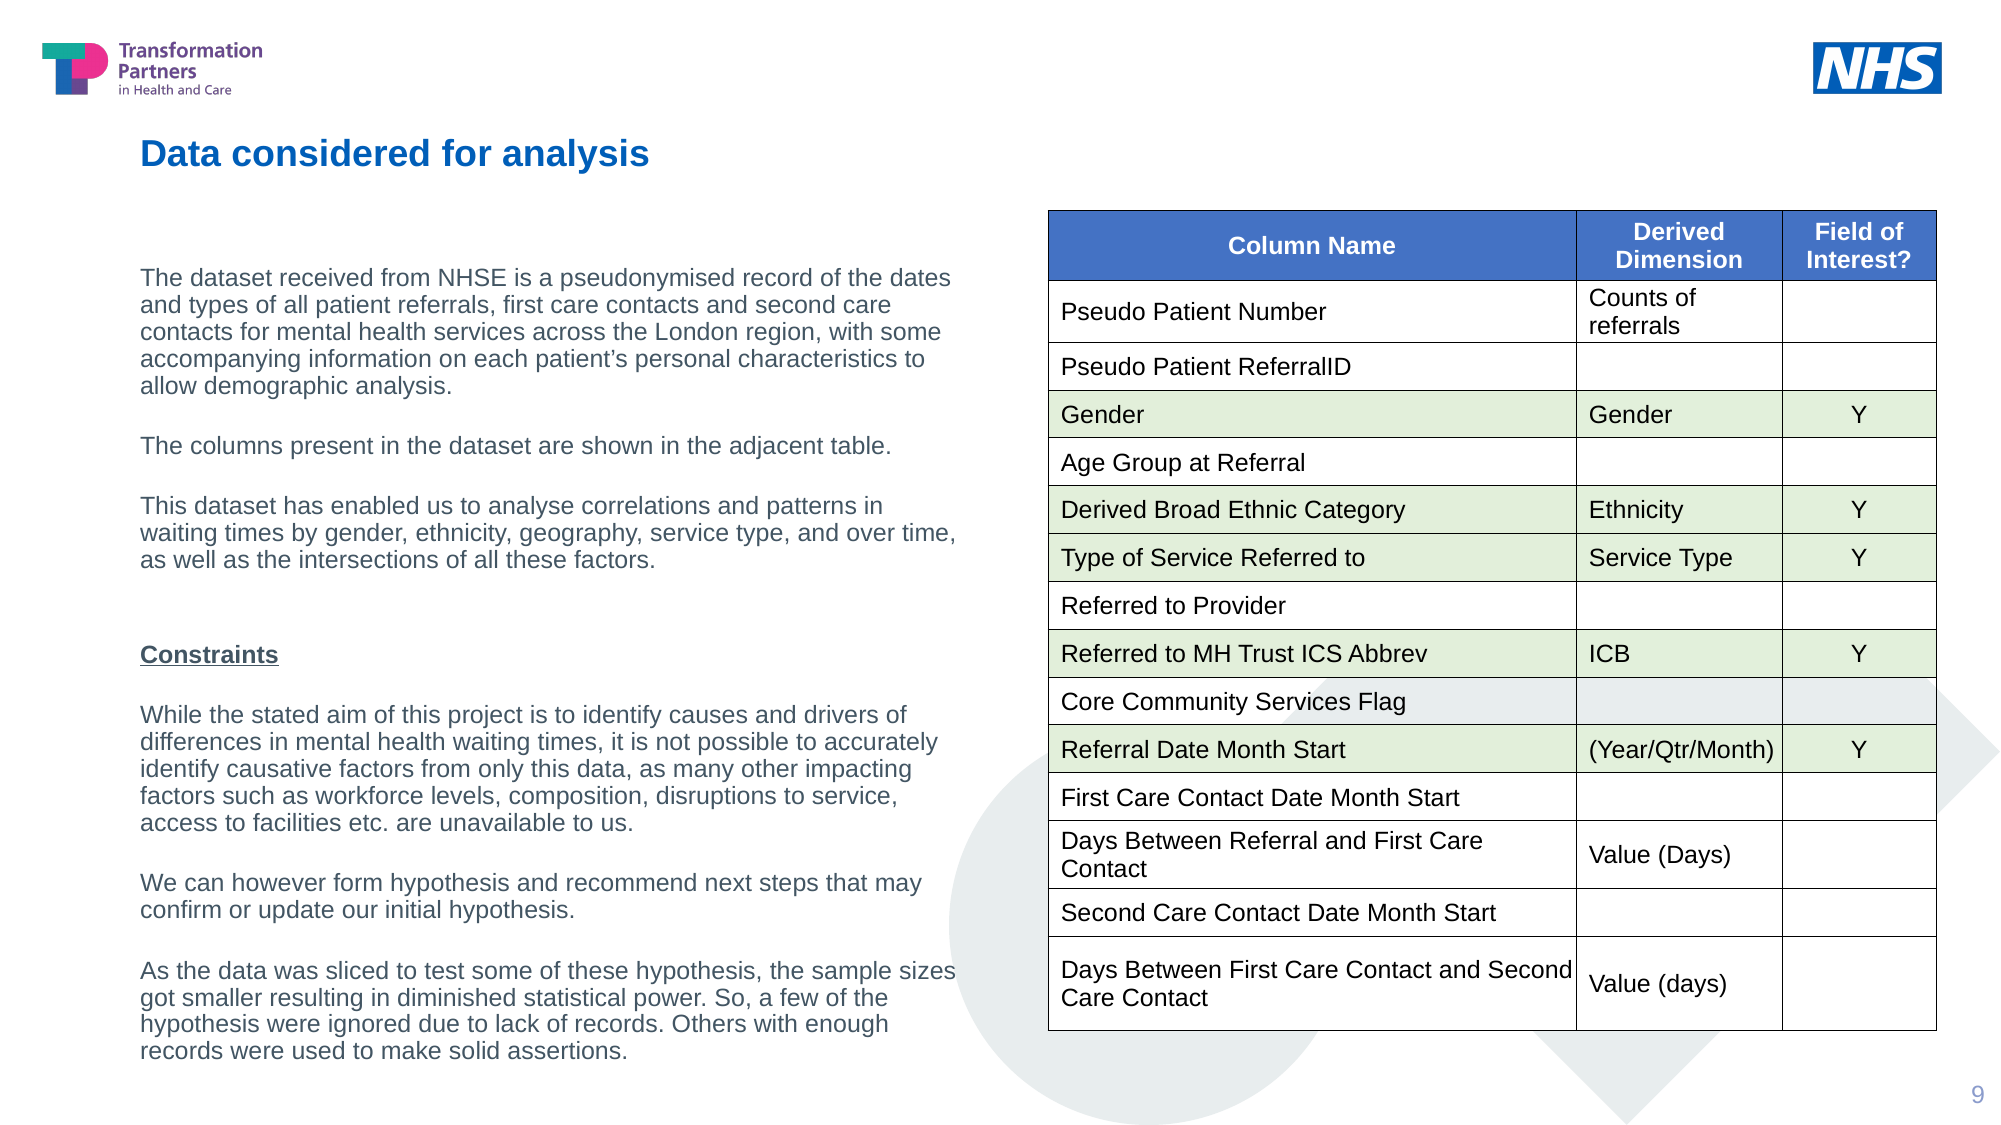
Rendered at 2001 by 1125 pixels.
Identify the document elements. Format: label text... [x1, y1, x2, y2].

table_cell (Year/Qtr/Month) [1577, 725, 1782, 772]
table_cell Counts of referrals [1577, 281, 1782, 342]
table_header Derived Dimension [1577, 211, 1782, 280]
picture [1813, 42, 1942, 94]
table_cell Pseudo Patient ReferralID [1049, 343, 1576, 390]
table_cell Y [1783, 534, 1936, 581]
title Data considered for analysis [125, 126, 913, 247]
table_cell Y [1783, 630, 1936, 677]
table_cell [1577, 438, 1782, 485]
table_cell Value (days) [1577, 937, 1782, 1030]
table_cell First Care Contact Date Month Start [1049, 773, 1576, 820]
table_cell [1783, 281, 1936, 342]
table_cell Referral Date Month Start [1049, 725, 1576, 772]
table_header Column Name [1049, 211, 1576, 280]
table_cell Service Type [1577, 534, 1782, 581]
table_cell [1783, 678, 1936, 724]
table_cell [1783, 438, 1936, 485]
table_cell Referred to Provider [1049, 582, 1576, 629]
table_cell [1783, 343, 1936, 390]
table_cell Y [1783, 391, 1936, 437]
table_header Field of Interest? [1783, 211, 1936, 280]
table_cell Age Group at Referral [1049, 438, 1576, 485]
table_cell Derived Broad Ethnic Category [1049, 486, 1576, 533]
table_cell ICB [1577, 630, 1782, 677]
table_cell Value (Days) [1577, 821, 1782, 888]
table_cell [1577, 343, 1782, 390]
list The dataset received from NHSE is a pseudonymised record of the dates and types of all patient referrals, first care contacts and second care contacts for mental health services across the London region, with some accompanying information on each patient’s personal characteristics to allow demographic analysis. The columns present in the dataset are shown in the adjacent table. This dataset has enabled us to analyse correlations and patterns in waiting times by gender, ethnicity, geography, service type, and over time, as well as the intersections of all these factors. [125, 257, 985, 584]
table_cell [1783, 821, 1936, 888]
table_cell [1783, 582, 1936, 629]
table_cell [1577, 773, 1782, 820]
table_cell Referred to MH Trust ICS Abbrev [1049, 630, 1576, 677]
table_cell [1577, 678, 1782, 724]
text_box Constraints While the stated aim of this project is to identify causes and drivers of differences in mental health waiting times, it is not possible to accurately identify causative factors from only this data, as many other impacting factors such as workforce levels, composition, disruptions to service, access to facilities etc. are unavailable to us. We can however form hypothesis and recommend next steps that may confirm or update our initial hypothesis. As the data was sliced to test some of these hypothesis, the sample sizes got smaller resulting in diminished statistical power. So, a few of the hypothesis were ignored due to lack of records. Others with enough records were used to make solid assertions. [125, 634, 985, 1052]
table_cell Y [1783, 725, 1936, 772]
table_cell [1783, 773, 1936, 820]
table_cell [1577, 582, 1782, 629]
slide_number 9 [1854, 1063, 2000, 1124]
table_cell Second Care Contact Date Month Start [1049, 889, 1576, 936]
table_cell Ethnicity [1577, 486, 1782, 533]
table_cell [1577, 889, 1782, 936]
table_cell Type of Service Referred to [1049, 534, 1576, 581]
table_cell Core Community Services Flag [1049, 678, 1576, 724]
table_cell Y [1783, 486, 1936, 533]
table_cell [1783, 937, 1936, 1030]
table_cell [1783, 889, 1936, 936]
table_cell Days Between Referral and First Care Contact [1049, 821, 1576, 888]
table_cell Days Between First Care Contact and Second Care Contact [1049, 937, 1576, 1030]
table_cell Gender [1577, 391, 1782, 437]
table_cell Gender [1049, 391, 1576, 437]
table_cell Pseudo Patient Number [1049, 281, 1576, 342]
